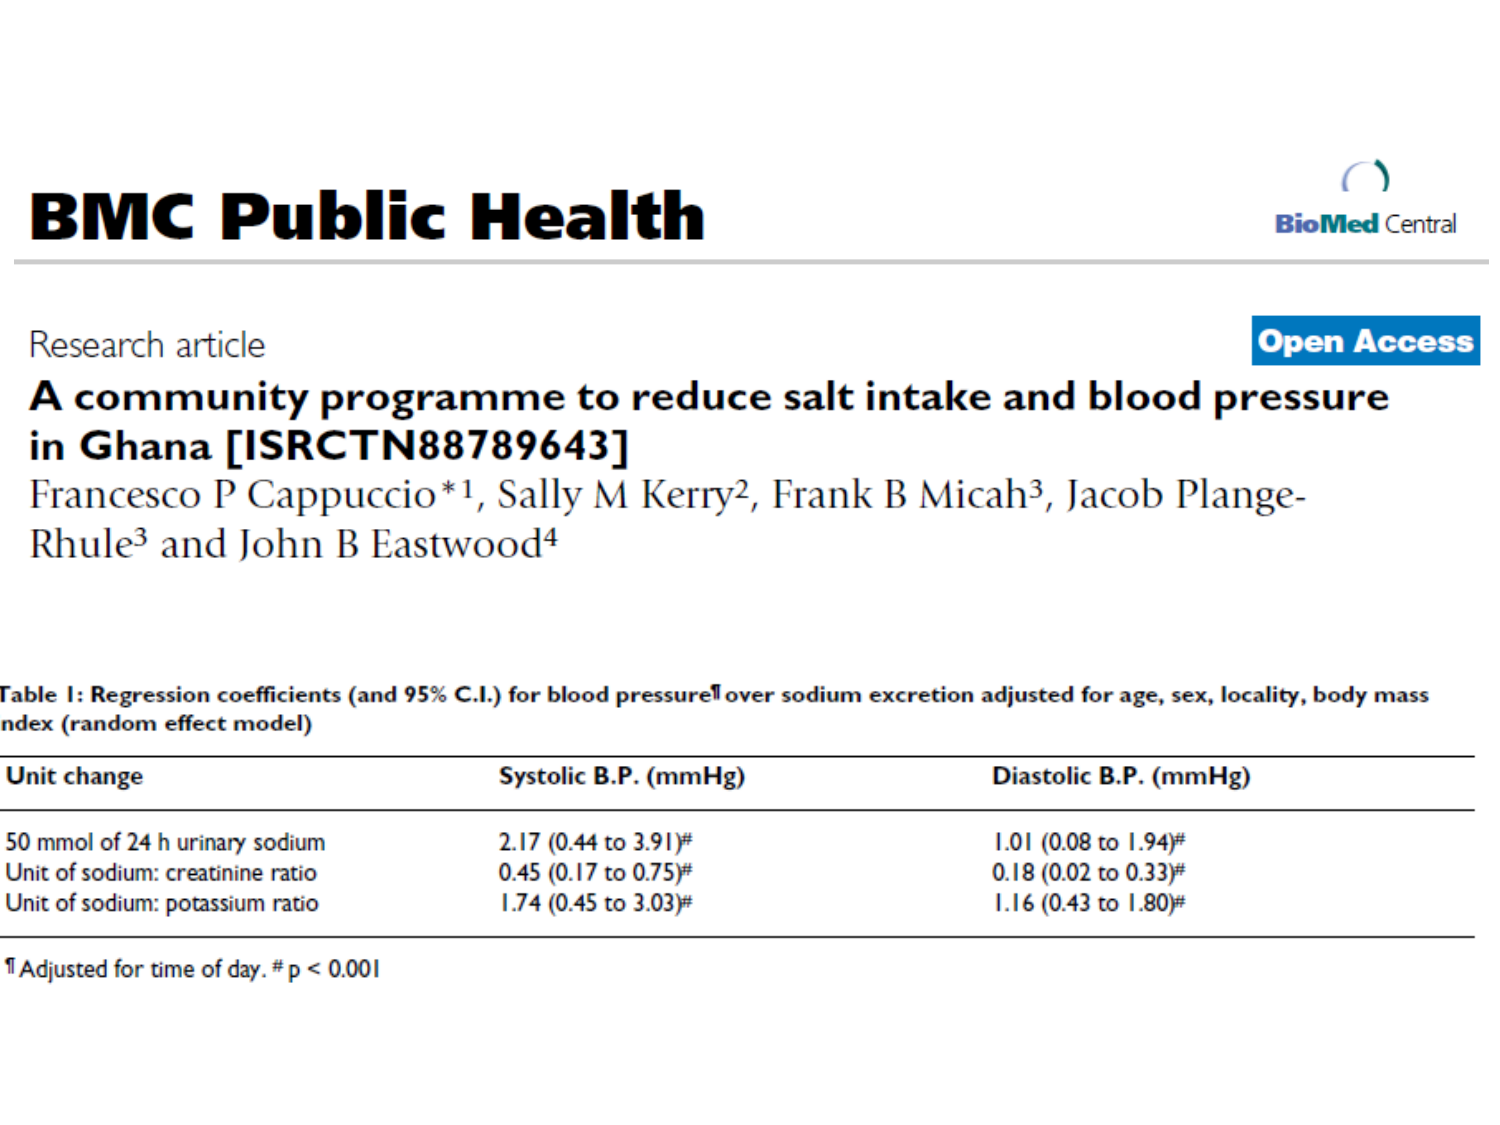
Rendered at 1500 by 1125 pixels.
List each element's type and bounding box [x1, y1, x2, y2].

picture [13, 152, 1489, 587]
picture [0, 656, 1500, 1009]
